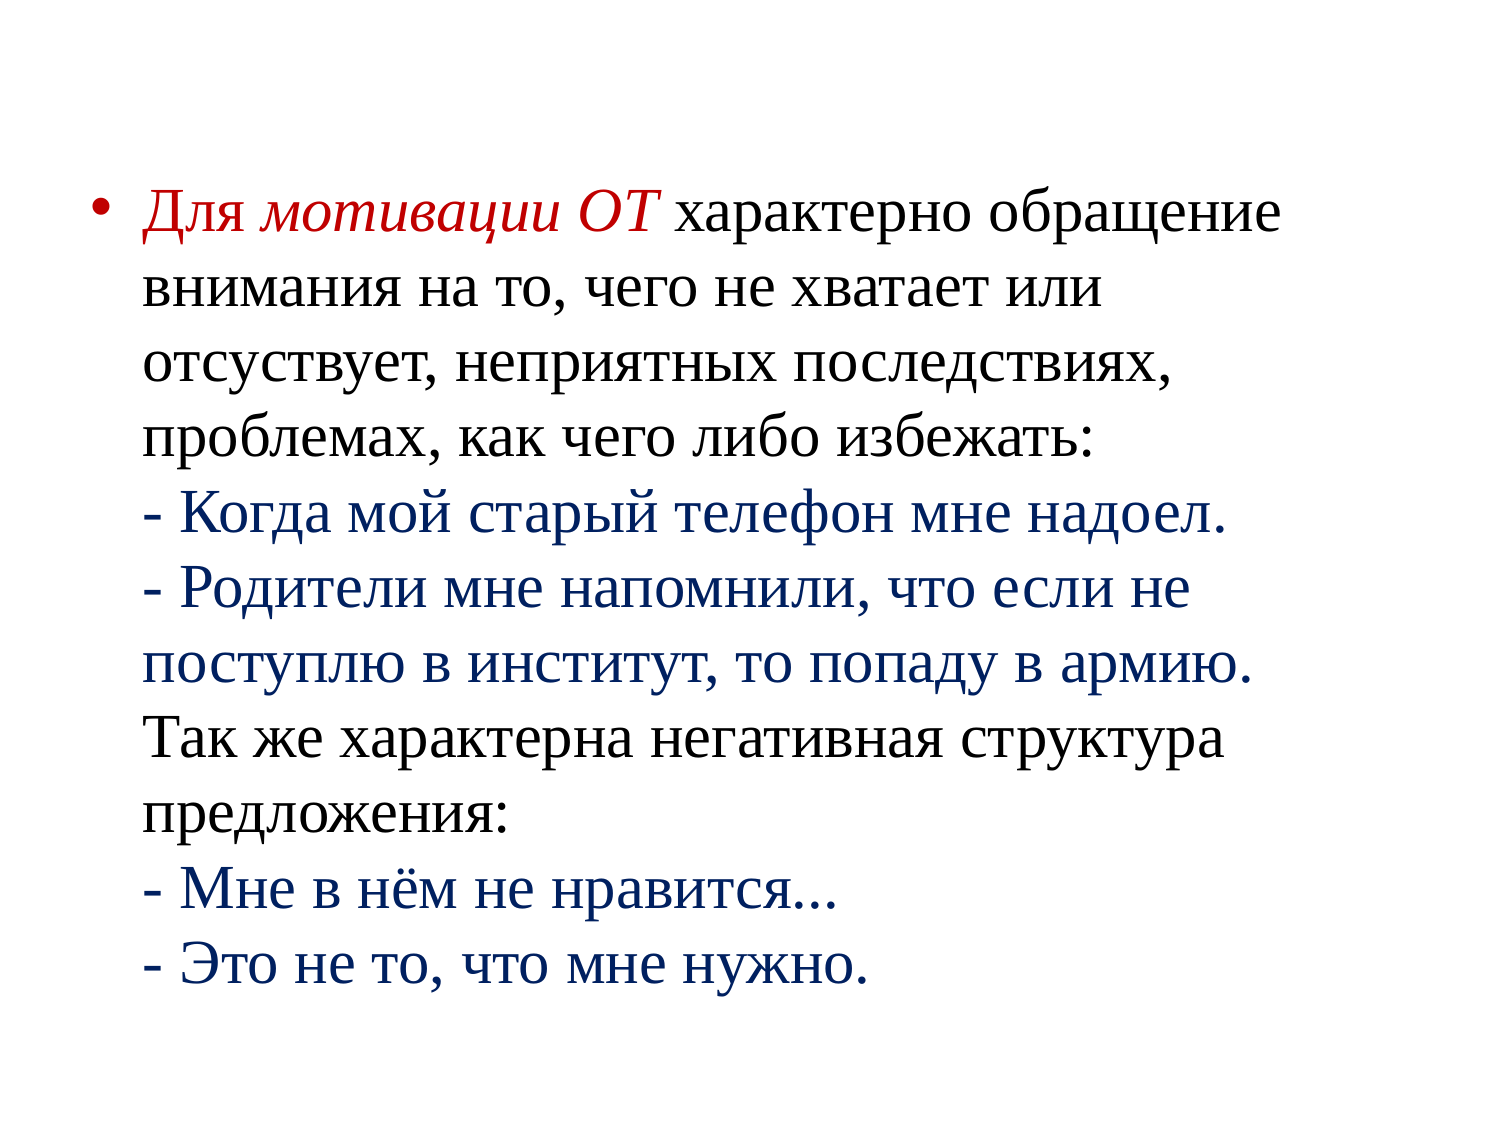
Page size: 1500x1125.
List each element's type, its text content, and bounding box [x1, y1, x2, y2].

list Для мотивации ОТ характерно обращение внимания на то, чего не хватает или отсуствует, неприятных последствиях, проблемах, как чего либо избежать: - Когда мой старый телефон мне надоел. - Родители мне напомнили, что если не поступлю в институт, то попаду в армию. Так же характерна негативная структура предложения: - Мне в нём не нравится... - Это не то, что мне нужно. [75, 160, 1425, 1005]
